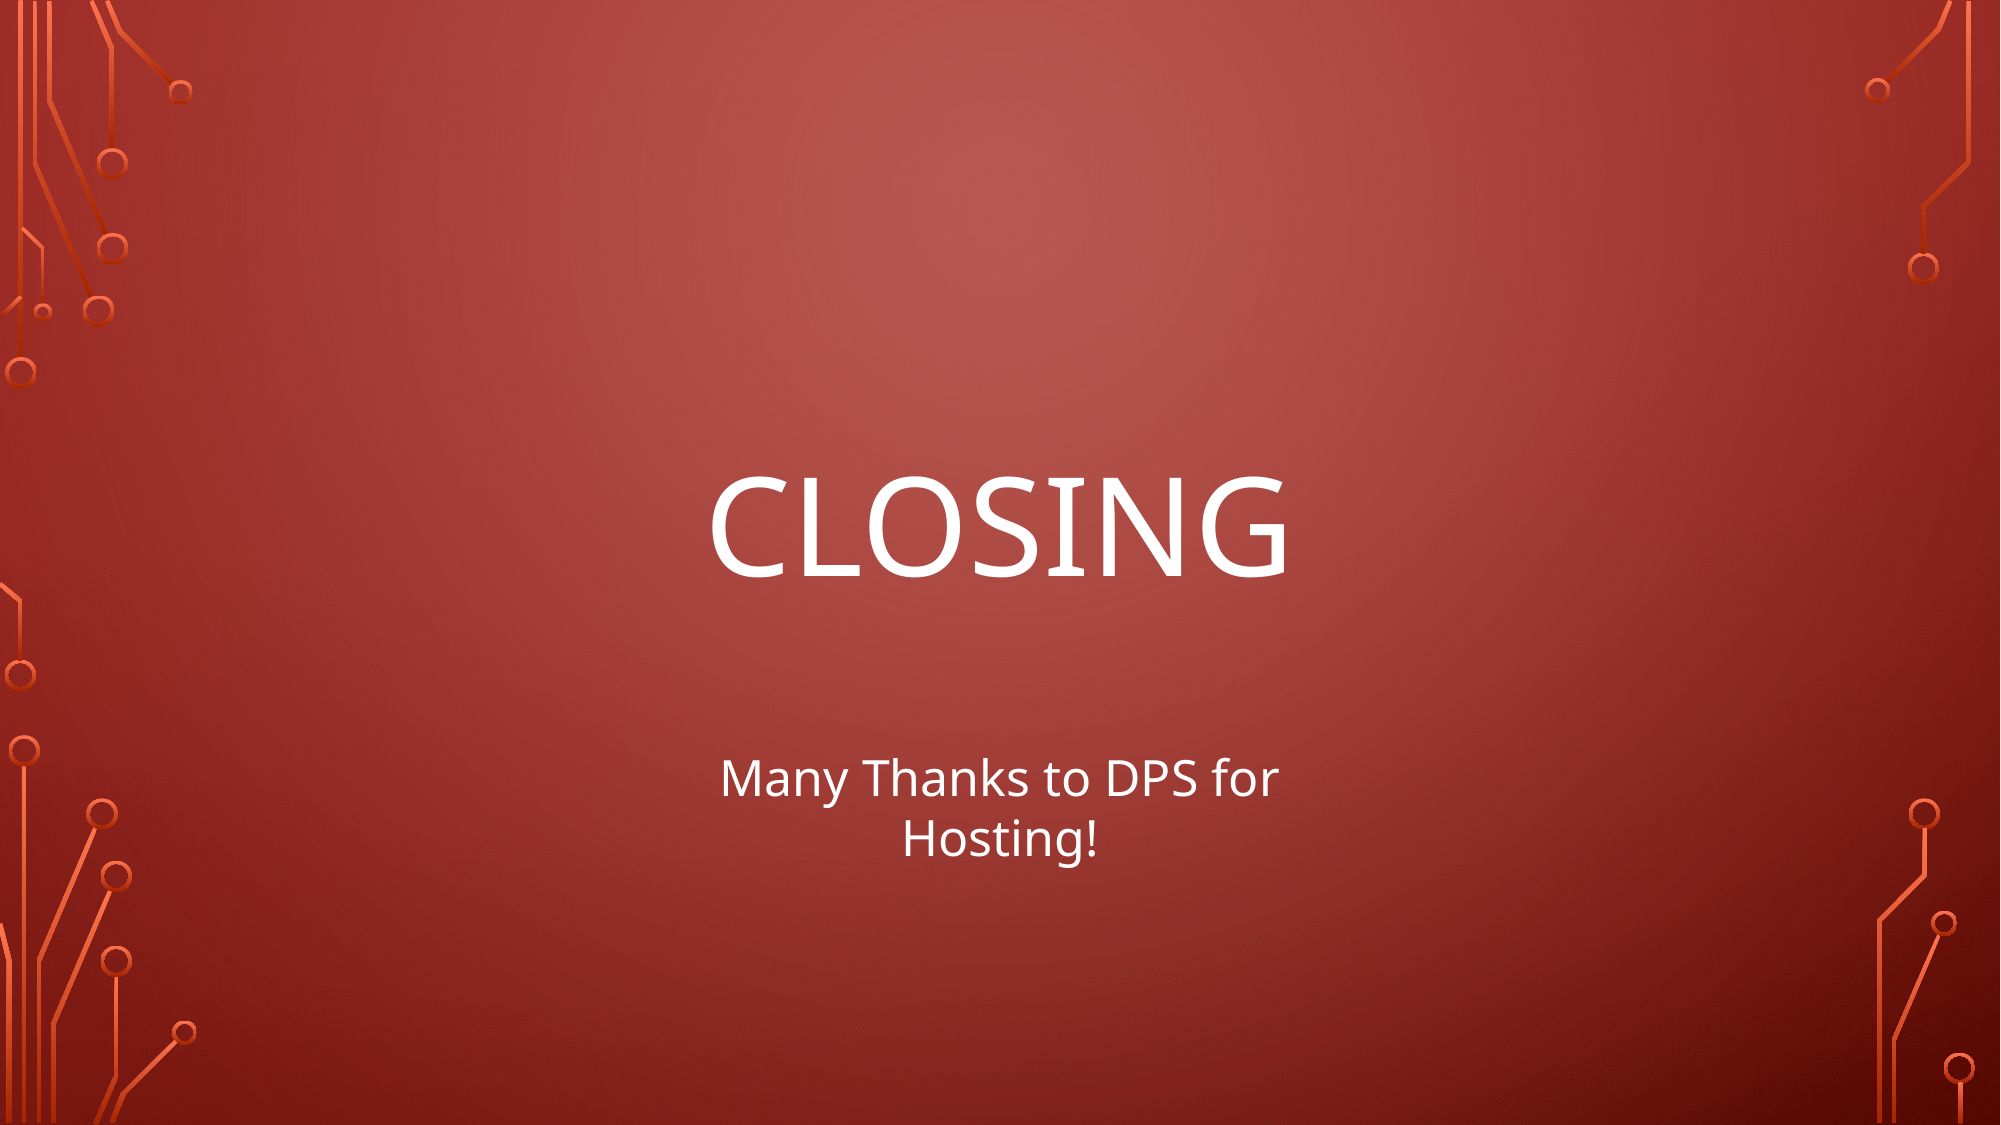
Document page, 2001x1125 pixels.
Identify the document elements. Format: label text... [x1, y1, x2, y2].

title Closing [187, 145, 1813, 614]
text_box Many Thanks to DPS for Hosting! [644, 738, 1356, 919]
